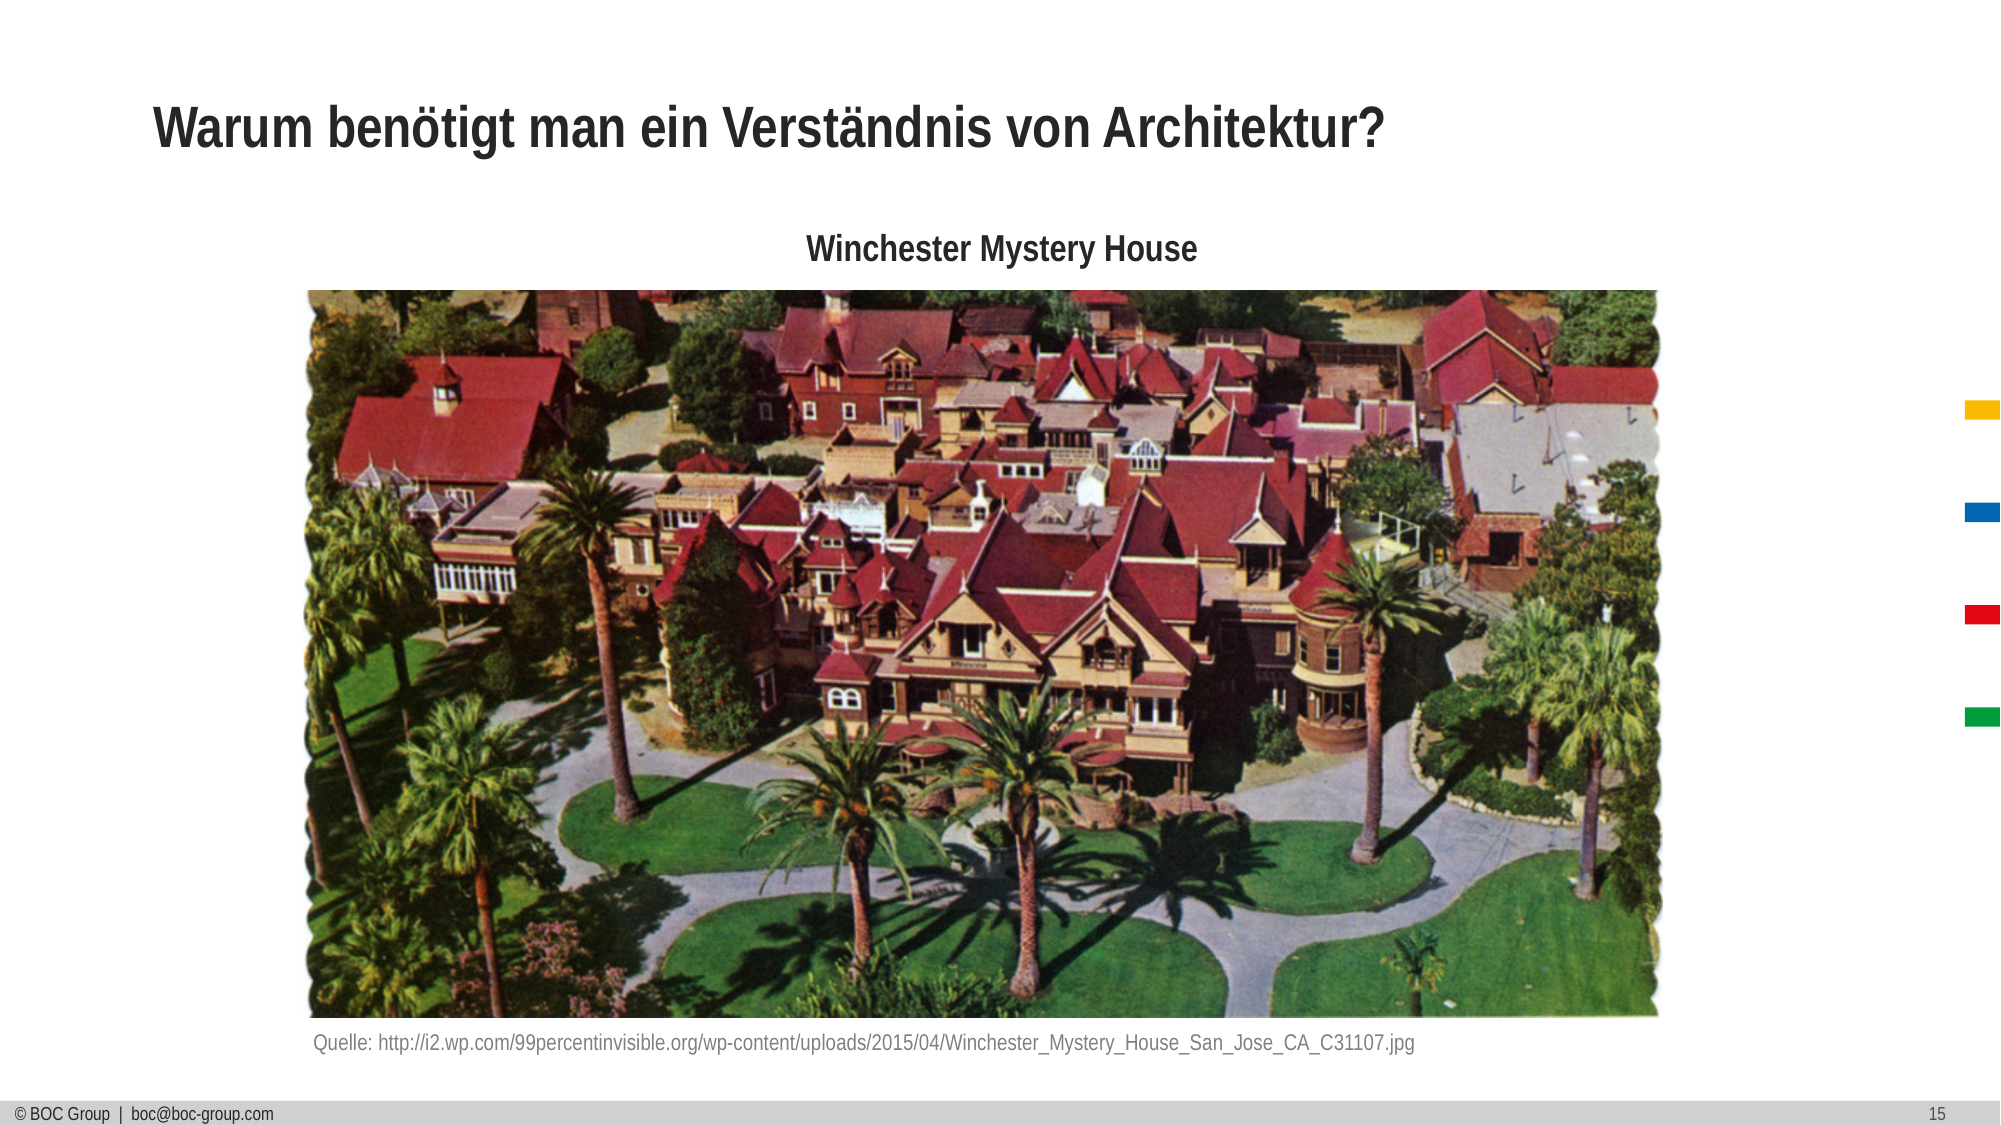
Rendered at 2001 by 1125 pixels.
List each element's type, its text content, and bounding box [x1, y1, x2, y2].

title Warum benötigt man ein Verständnis von Architektur? [138, 89, 1866, 163]
text_box Quelle: http://i2.wp.com/99percentinvisible.org/wp-content/uploads/2015/04/Winchester_Mystery_House_San_Jose_CA_C31107.jpg [298, 1020, 1432, 1063]
list Winchester Mystery House [140, 221, 1864, 1020]
picture [303, 290, 1663, 1019]
